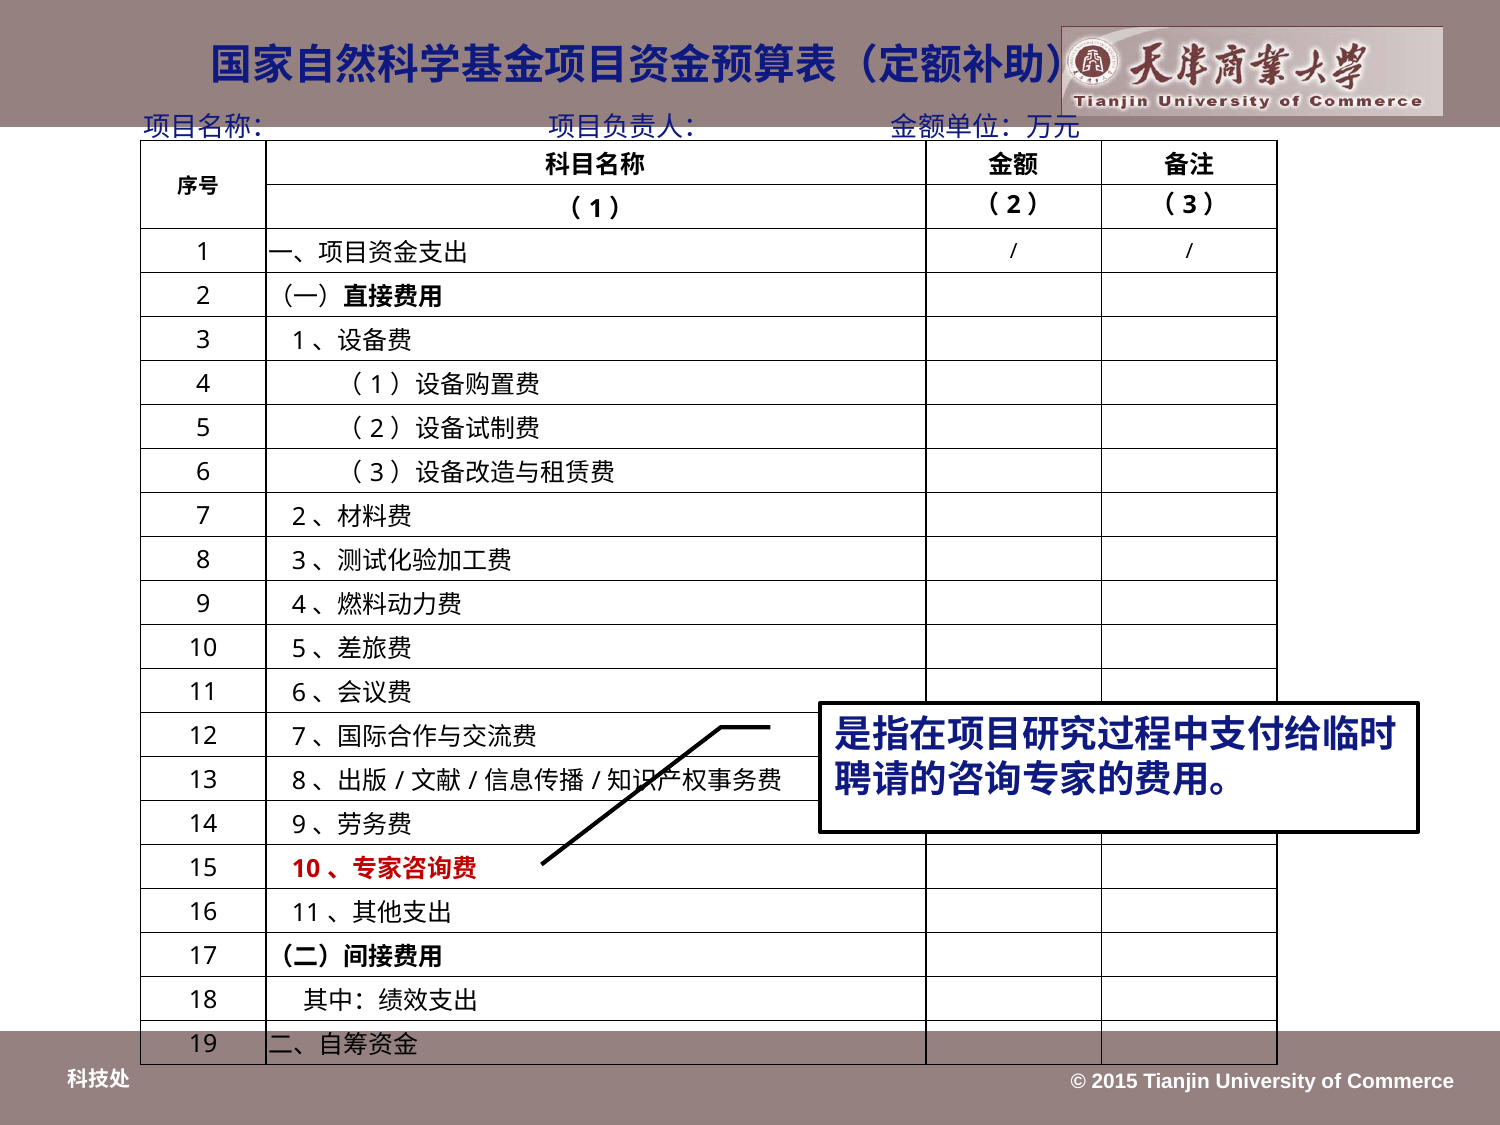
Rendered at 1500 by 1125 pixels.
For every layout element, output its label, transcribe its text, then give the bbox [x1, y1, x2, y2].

table_cell [927, 625, 1101, 668]
table_cell 15 [141, 845, 265, 888]
table_cell 3、测试化验加工费 [267, 537, 925, 580]
table_cell 6、会议费 [267, 669, 925, 712]
table_cell [1102, 834, 1276, 844]
table_cell [927, 449, 1101, 492]
table_cell [1102, 449, 1276, 492]
table_header 序号 [141, 182, 265, 228]
table_cell [927, 273, 1101, 316]
table_cell 9 [141, 581, 265, 624]
table_cell [1102, 933, 1276, 976]
table_cell [927, 1021, 1101, 1064]
table_cell （一）直接费用 [267, 273, 925, 316]
table_cell [927, 405, 1101, 448]
table_cell 8 [141, 537, 265, 580]
table_cell [1102, 669, 1276, 701]
table_cell [927, 581, 1101, 624]
table_cell 1 [141, 229, 265, 272]
table_cell [1102, 537, 1276, 580]
table_cell 8、出版/文献/信息传播/知识产权事务费 [267, 757, 677, 800]
table_cell / [1102, 229, 1276, 272]
table_cell [927, 889, 1101, 932]
table_cell [1102, 581, 1276, 624]
table_cell 11 [141, 669, 265, 712]
picture [0, 0, 1500, 127]
table_cell [1102, 1021, 1276, 1064]
table_cell （3） [1102, 185, 1276, 228]
table_cell 8、出版/文献/信息传播/知识产权事务费 [631, 757, 818, 800]
table_cell 2、材料费 [267, 493, 925, 536]
picture [0, 1031, 1500, 1125]
text_box 国家自然科学基金项目资金预算表（定额补助） 项目名称： 项目负责人： 金额单位：万元 [128, 30, 1454, 182]
table_cell [1102, 405, 1276, 448]
table_cell 5 [141, 405, 265, 448]
table_cell [1102, 625, 1276, 668]
table_cell [927, 845, 1101, 888]
table_cell （2）设备试制费 [267, 405, 925, 448]
table_cell [927, 669, 1101, 701]
table_cell 7 [141, 493, 265, 536]
table_cell [1102, 845, 1276, 888]
table_cell 11、其他支出 [267, 889, 925, 932]
table_cell [927, 317, 1101, 360]
table_cell 14 [141, 801, 265, 844]
table_cell 13 [141, 757, 265, 800]
table_cell 7、国际合作与交流费 [267, 713, 818, 756]
table_cell 一、项目资金支出 [267, 229, 925, 272]
table_cell [1102, 361, 1276, 404]
table_cell 2 [141, 273, 265, 316]
text_box 是指在项目研究过程中支付给临时聘请的咨询专家的费用。 [818, 701, 1420, 834]
table_cell [927, 834, 1101, 844]
table_cell 其中：绩效支出 [267, 977, 925, 1020]
table_cell [1102, 273, 1276, 316]
table_cell [927, 537, 1101, 580]
table_cell 10 [141, 625, 265, 668]
table_cell 1、设备费 [267, 317, 925, 360]
table_cell 12 [141, 713, 265, 756]
table_cell 19 [141, 1021, 265, 1064]
table_cell / [927, 229, 1101, 272]
table_cell 16 [141, 889, 265, 932]
table_cell 10、专家咨询费 [267, 845, 925, 888]
table_cell 二、自筹资金 [267, 1021, 925, 1064]
table_cell 4、燃料动力费 [267, 581, 925, 624]
table_cell 4 [141, 361, 265, 404]
table_cell [927, 493, 1101, 536]
table_cell 5、差旅费 [267, 625, 925, 668]
table_cell （二）间接费用 [267, 933, 925, 976]
table_cell 9、劳务费 [573, 801, 925, 844]
table_cell （2） [927, 185, 1101, 228]
table_cell 9、劳务费 [267, 801, 619, 844]
table_cell （1） [267, 185, 925, 228]
table_cell [1102, 493, 1276, 536]
table_cell [927, 977, 1101, 1020]
table_cell [927, 361, 1101, 404]
table_cell （3）设备改造与租赁费 [267, 449, 925, 492]
table_cell [1102, 977, 1276, 1020]
table_cell 18 [141, 977, 265, 1020]
table_cell 6 [141, 449, 265, 492]
table_cell [927, 933, 1101, 976]
table_cell [1102, 317, 1276, 360]
text_box 是指在项目研究过程中支付给临时聘请的咨询专家的费用。 [540, 725, 771, 867]
table_cell 17 [141, 933, 265, 976]
table_cell 3 [141, 317, 265, 360]
table_cell [1102, 889, 1276, 932]
table_cell （1）设备购置费 [267, 361, 925, 404]
